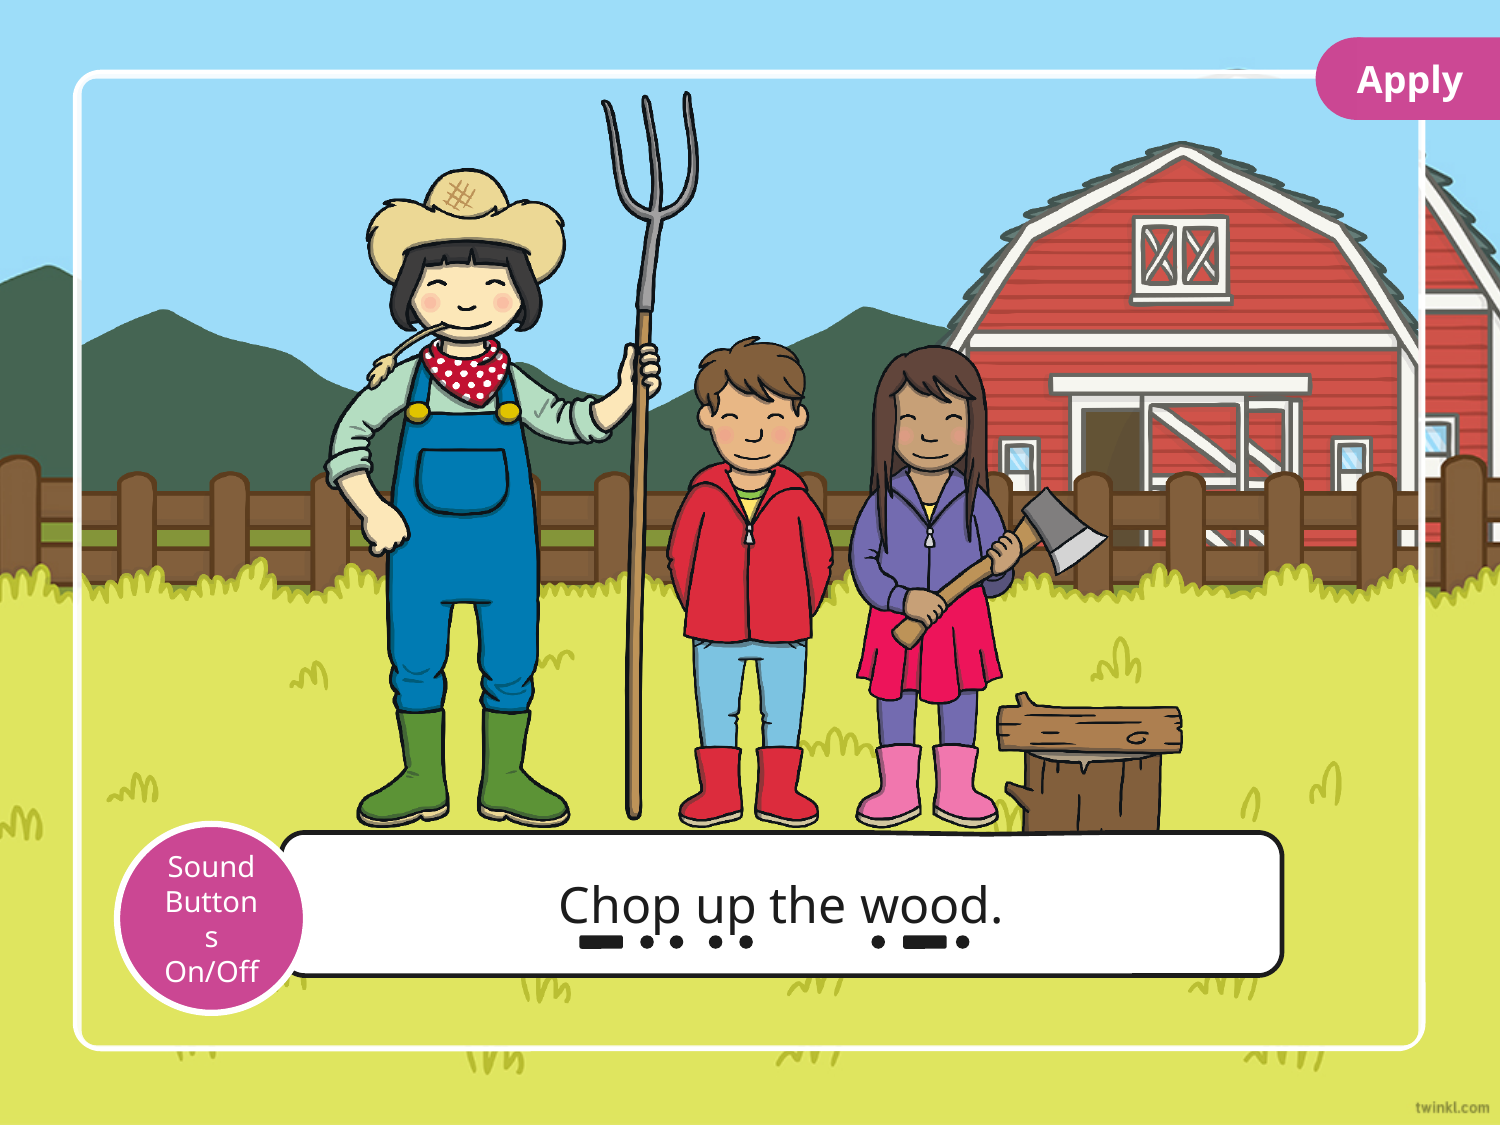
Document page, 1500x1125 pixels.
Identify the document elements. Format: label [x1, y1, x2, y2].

picture [0, 0, 1500, 1125]
text_box [323, 91, 1183, 947]
text_box [1315, 37, 1500, 120]
text_box [579, 935, 970, 949]
